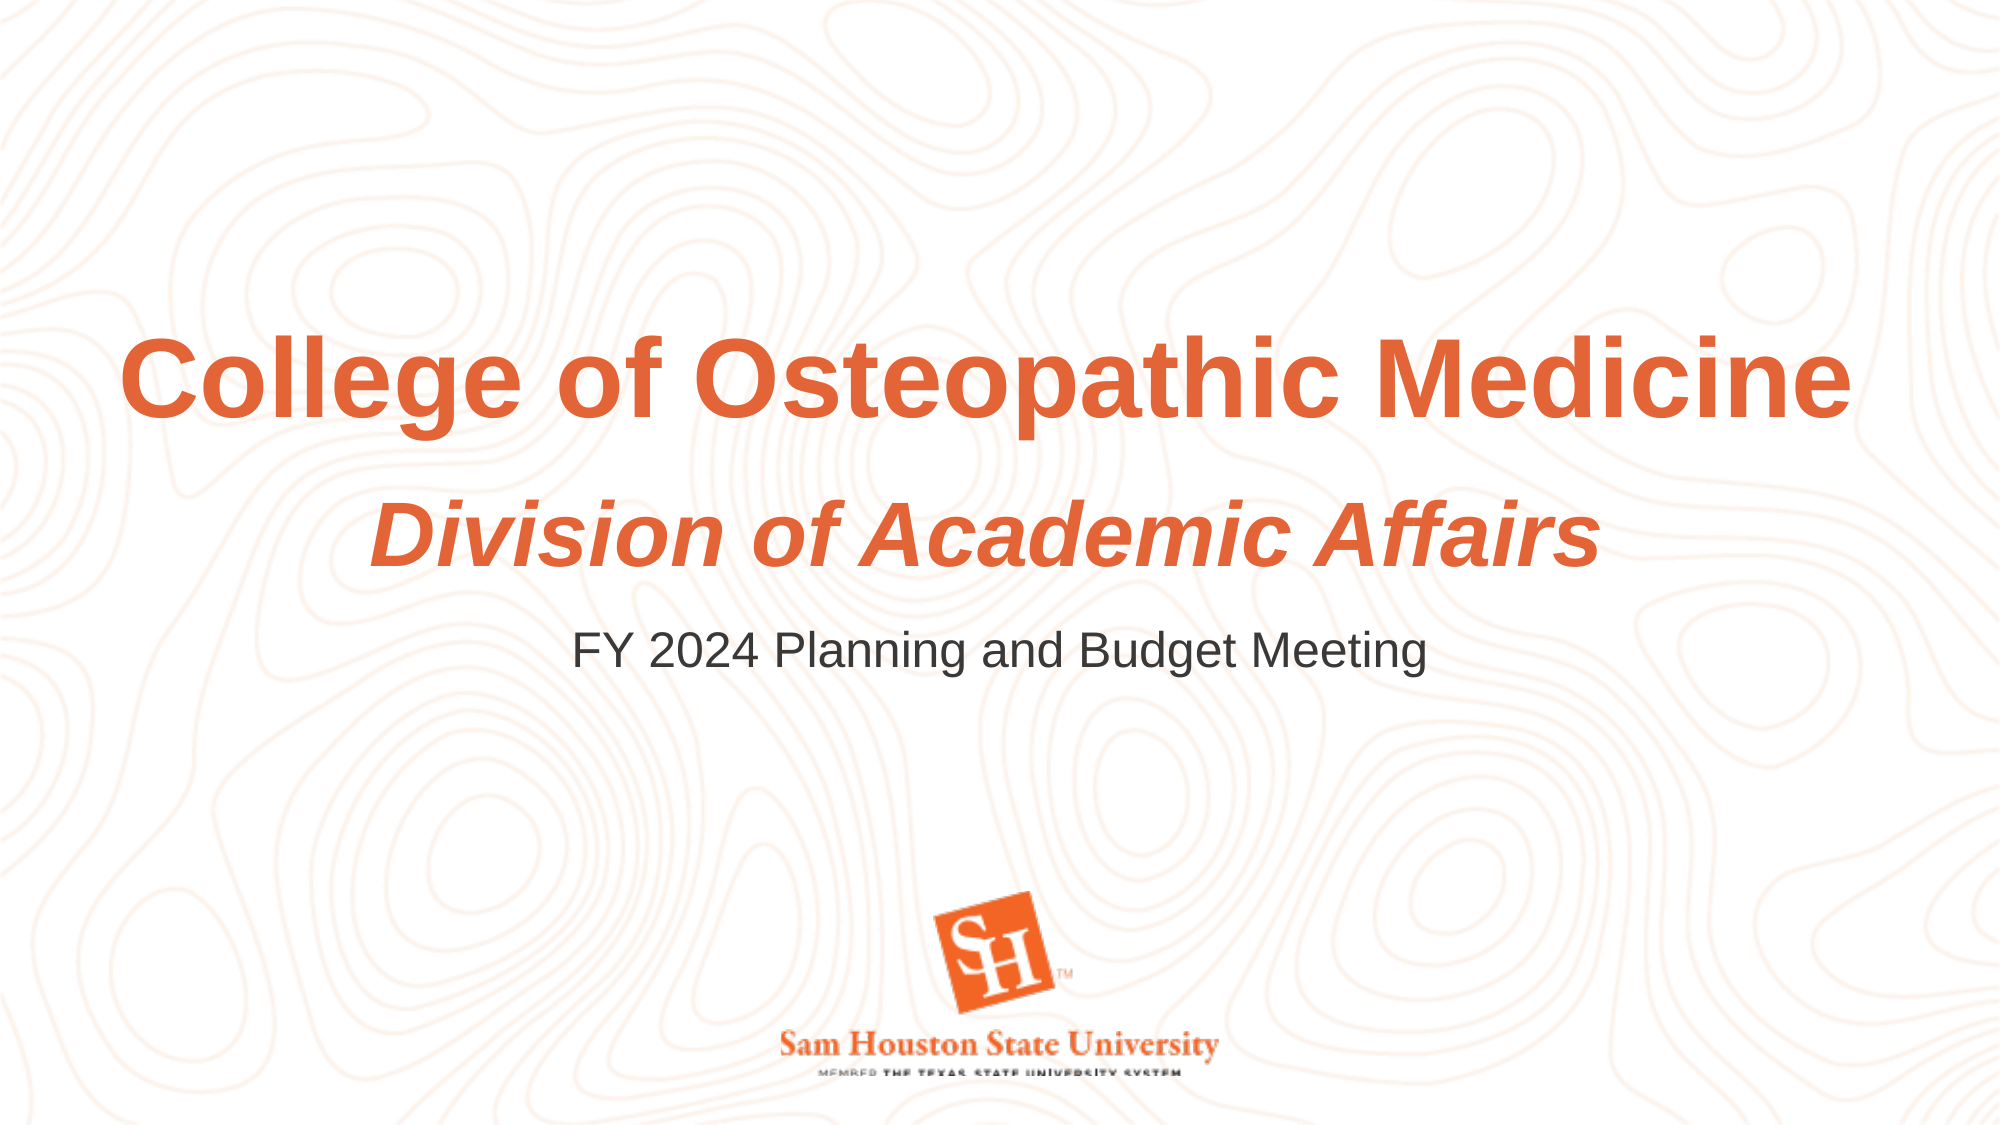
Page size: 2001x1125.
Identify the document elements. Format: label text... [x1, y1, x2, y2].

title College of Osteopathic Medicine Division of Academic Affairs [0, 210, 1975, 594]
picture [0, 0, 2001, 1125]
subtitle FY 2024 Planning and Budget Meeting [249, 536, 1750, 808]
